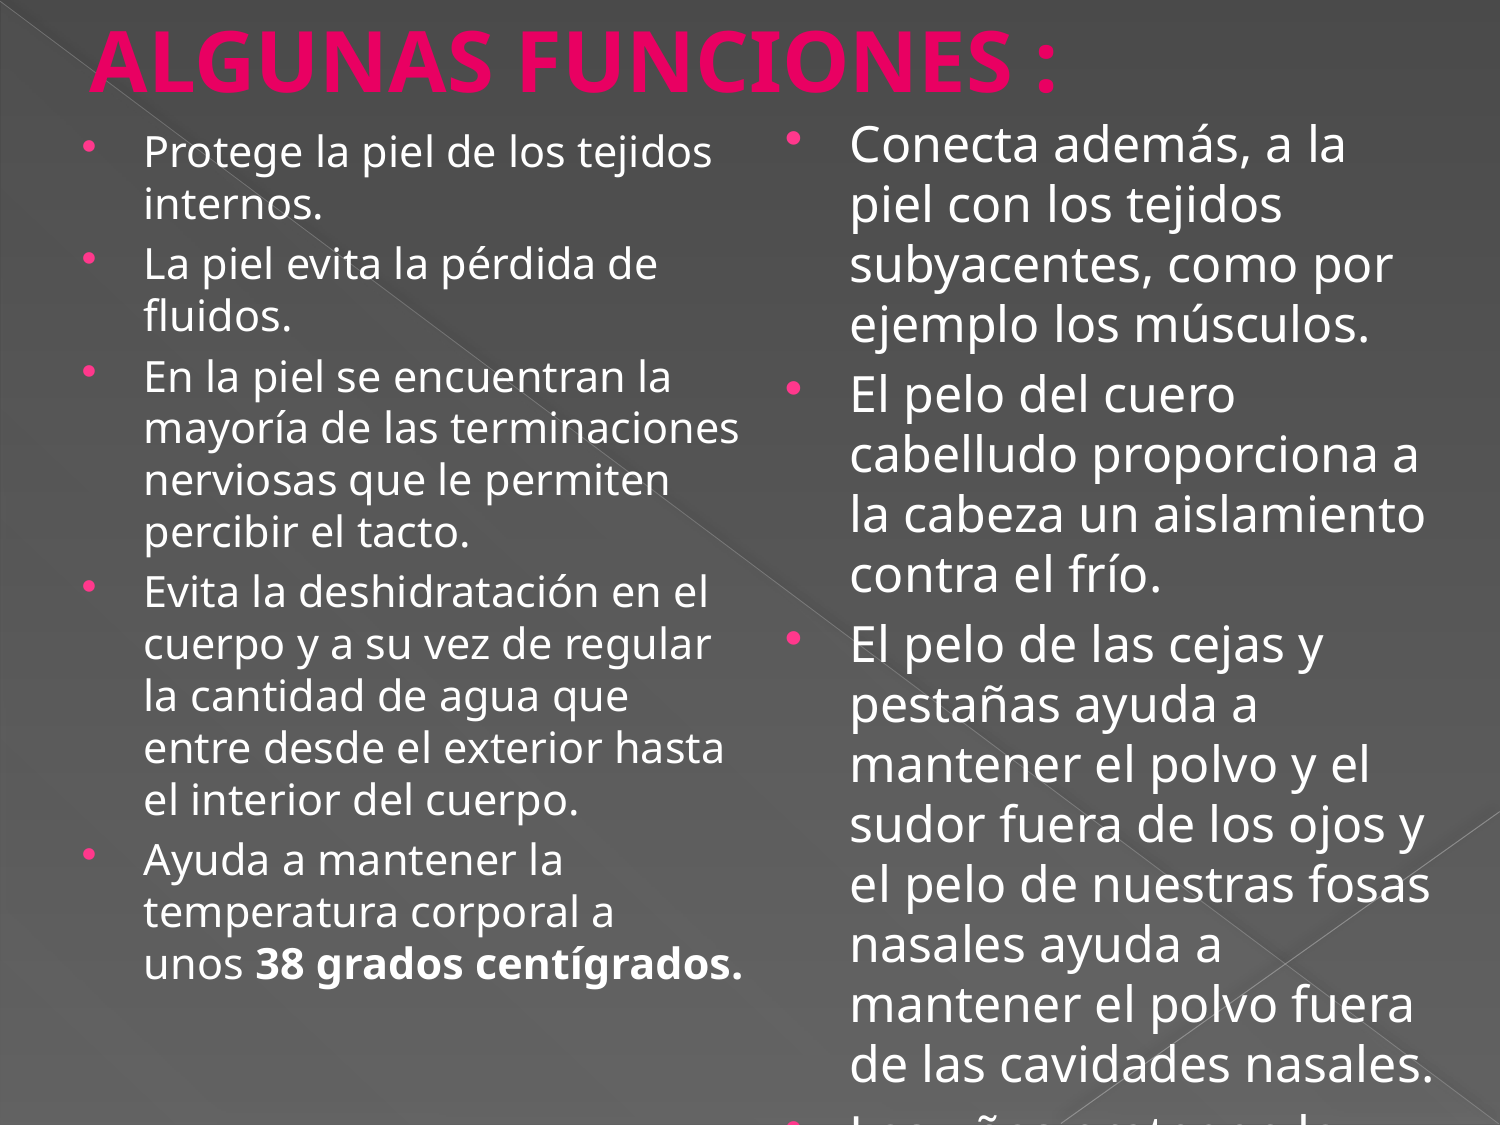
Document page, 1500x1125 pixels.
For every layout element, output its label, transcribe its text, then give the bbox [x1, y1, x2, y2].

list Protege la piel de los tejidos internos. La piel evita la pérdida de fluidos. En la piel se encuentran la mayoría de las terminaciones nerviosas que le permiten percibir el tacto. Evita la deshidratación en el cuerpo y a su vez de regular la cantidad de agua que entre desde el exterior hasta el interior del cuerpo. Ayuda a mantener la temperatura corporal a unos 38 grados centígrados. [58, 117, 761, 1079]
title ALGUNAS FUNCIONES : [75, 0, 1425, 117]
list Conecta además, a la piel con los tejidos subyacentes, como por ejemplo los músculos. El pelo del cuero cabelludo proporciona a la cabeza un aislamiento contra el frío. El pelo de las cejas y pestañas ayuda a mantener el polvo y el sudor fuera de los ojos y el pelo de nuestras fosas nasales ayuda a mantener el polvo fuera de las cavidades nasales. Las uñas protegen la punta de los dedos de manos y pies de una lesión mecánica. [761, 105, 1453, 1125]
